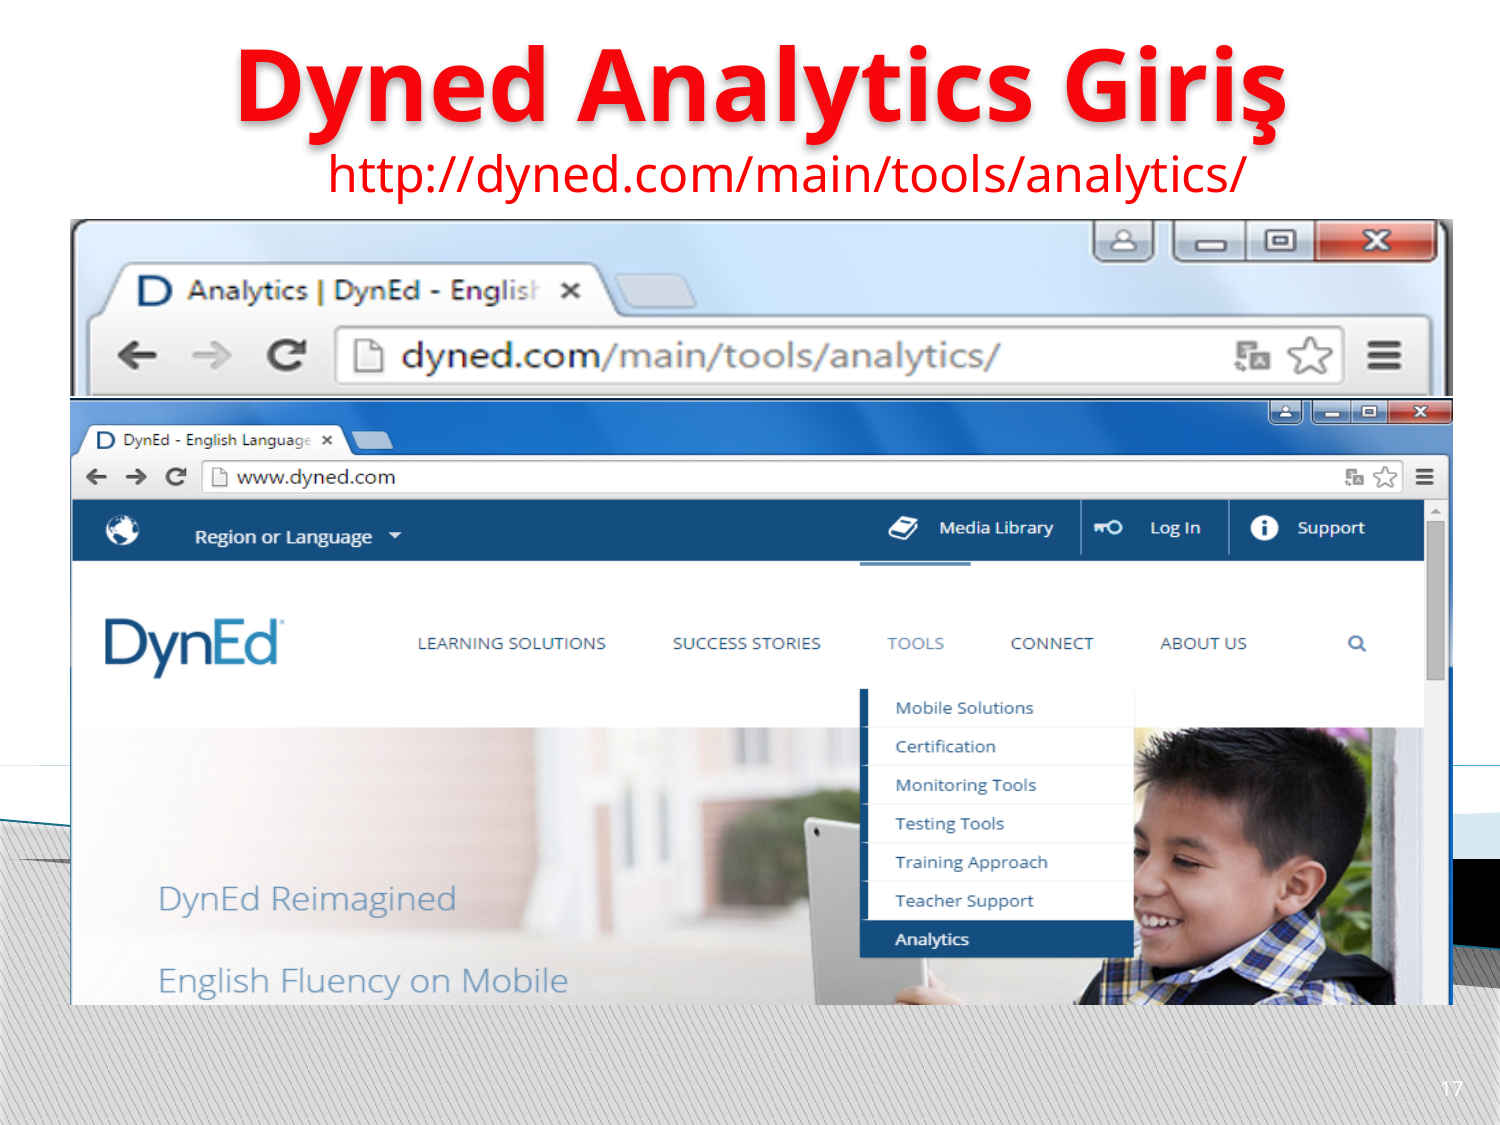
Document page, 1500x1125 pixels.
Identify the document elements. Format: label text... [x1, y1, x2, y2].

text_box Dyned Analytics Giriş [111, 6, 1413, 157]
slide_number 17 [1418, 1051, 1479, 1112]
picture [0, 398, 1500, 1005]
picture [70, 219, 1454, 396]
text_box http://dyned.com/main/tools/analytics/ [185, 142, 1339, 219]
